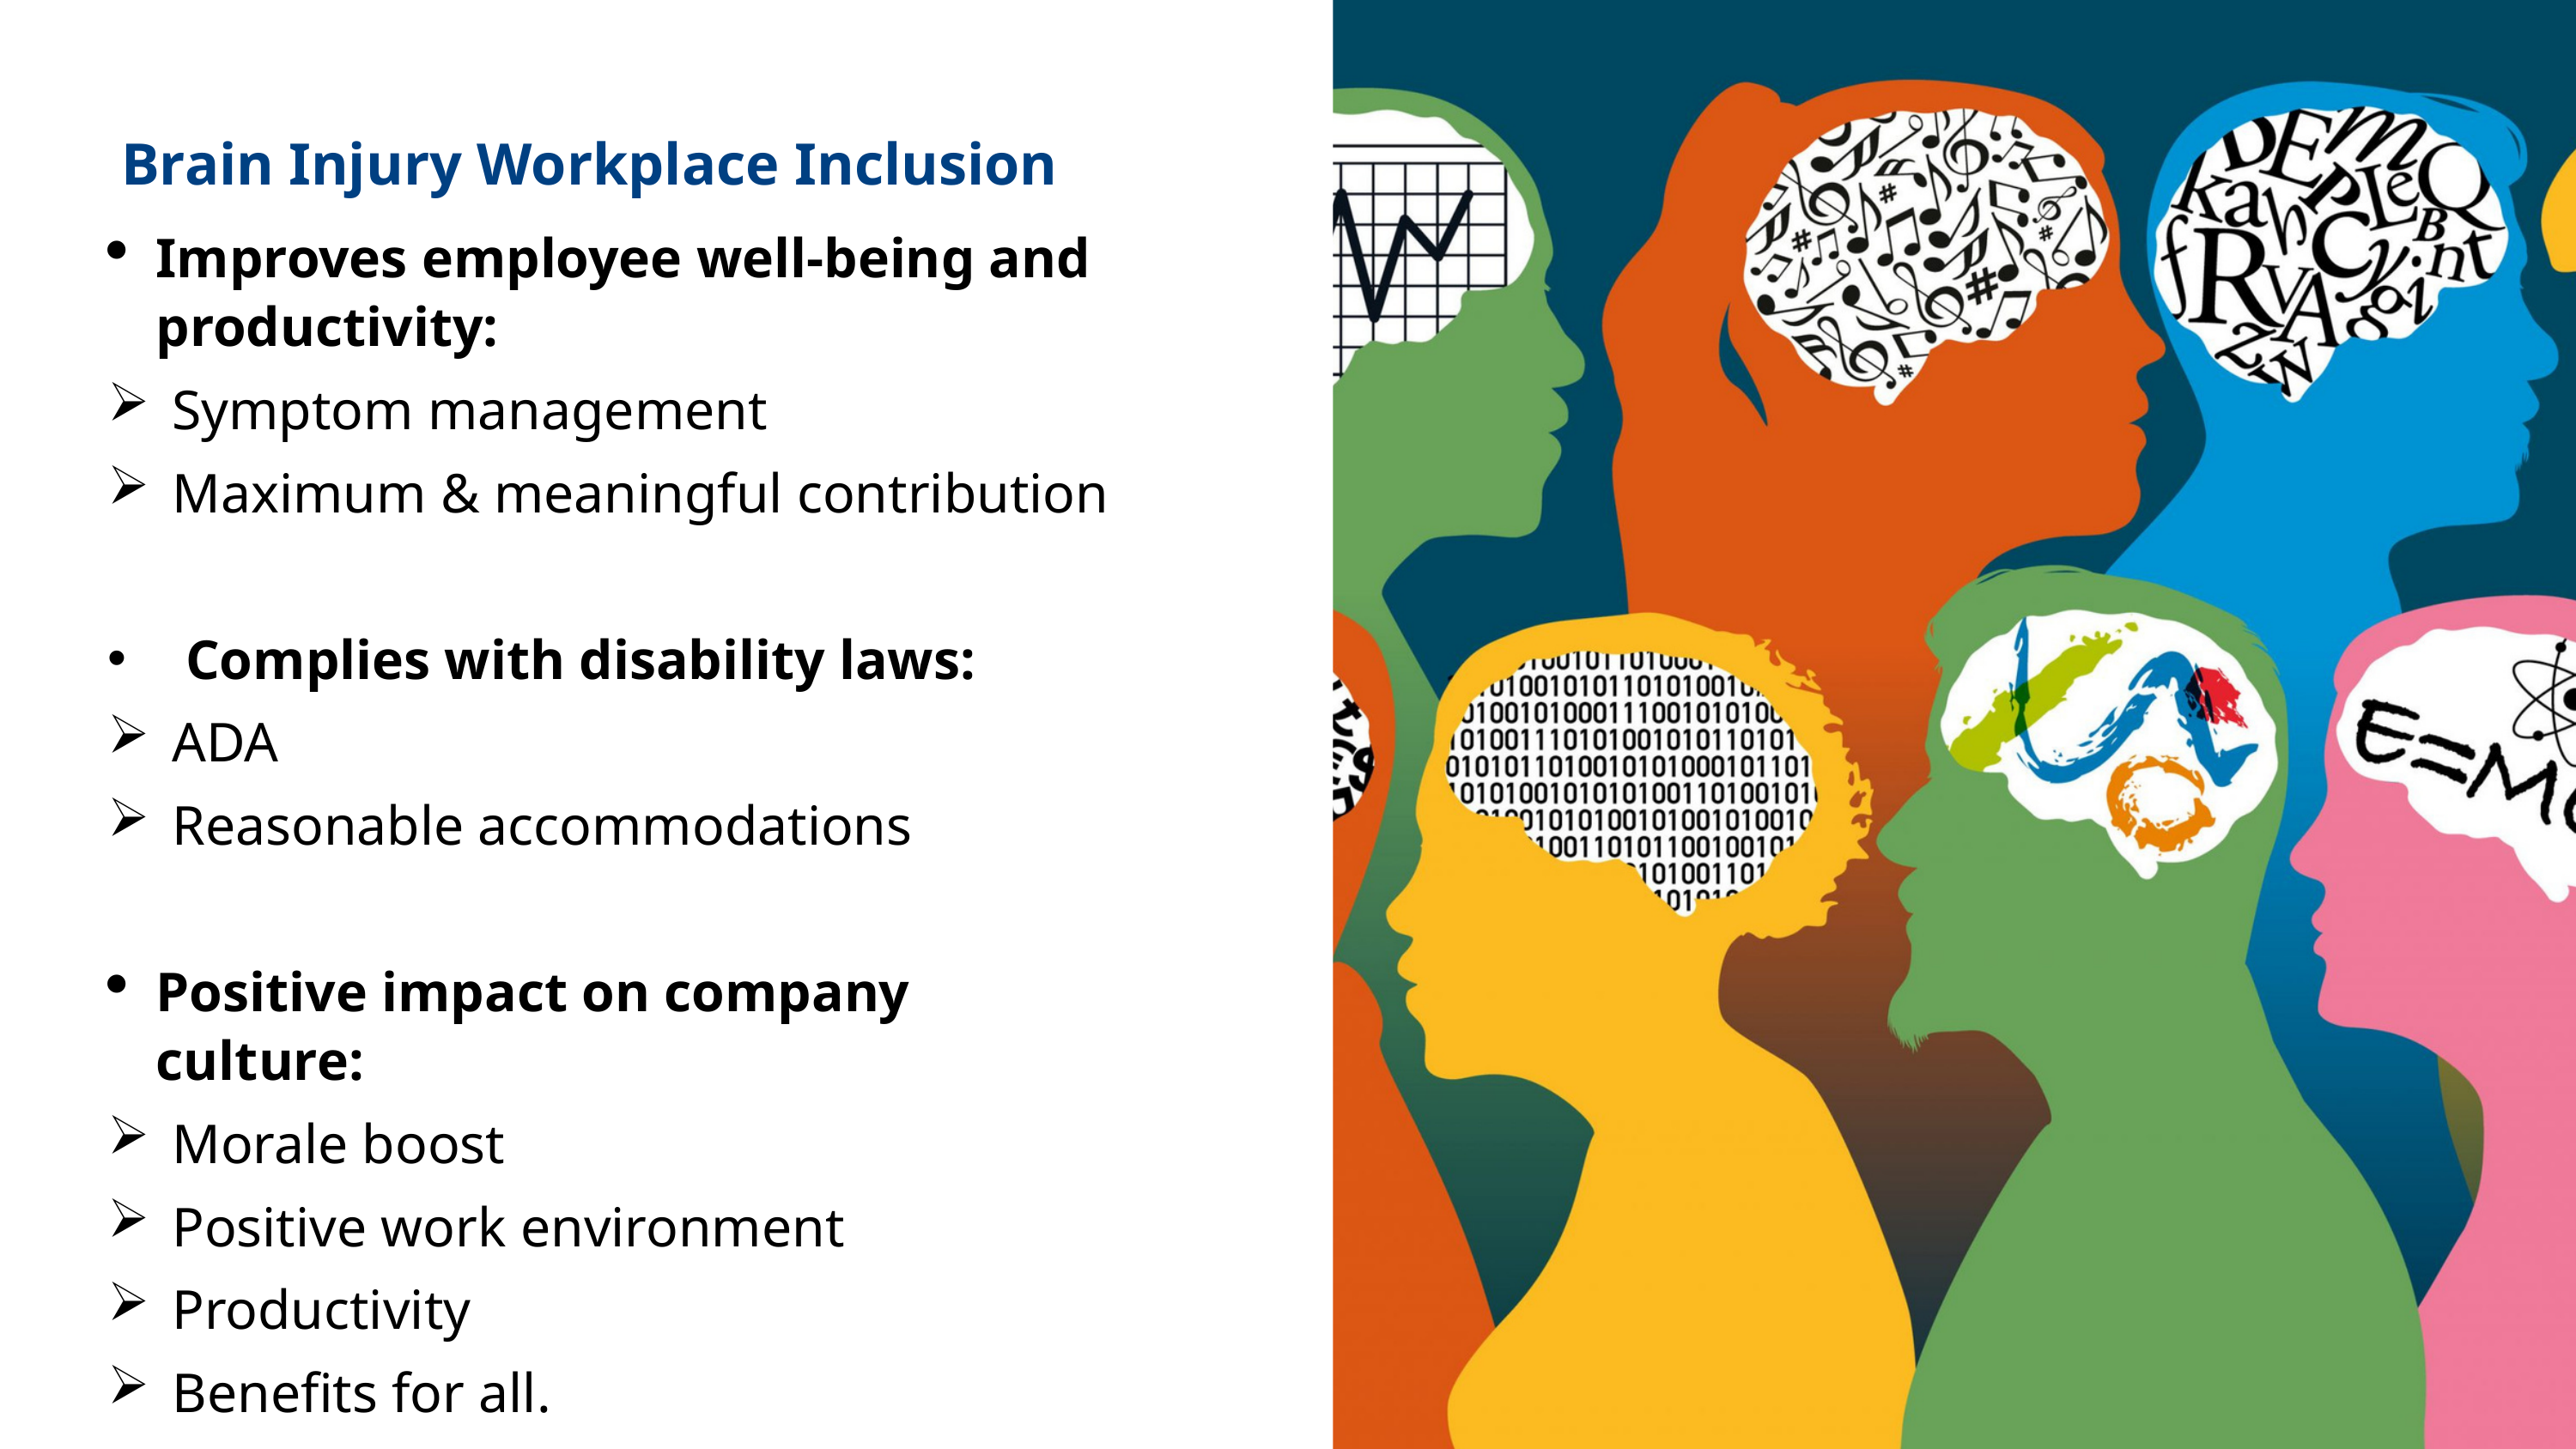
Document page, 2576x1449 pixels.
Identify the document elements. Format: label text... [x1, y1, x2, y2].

text_box Brain Injury Workplace Inclusion [121, 69, 1288, 197]
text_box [1686, 0, 2576, 349]
text_box Improves employee well-being and productivity: Symptom management Maximum & meaningful contribution Complies with disability laws: ADA Reasonable accommodations Positive impact on company culture: Morale boost Positive work environment Productivity Benefits for all. [107, 220, 1128, 1449]
text_box [1333, 0, 2576, 1449]
